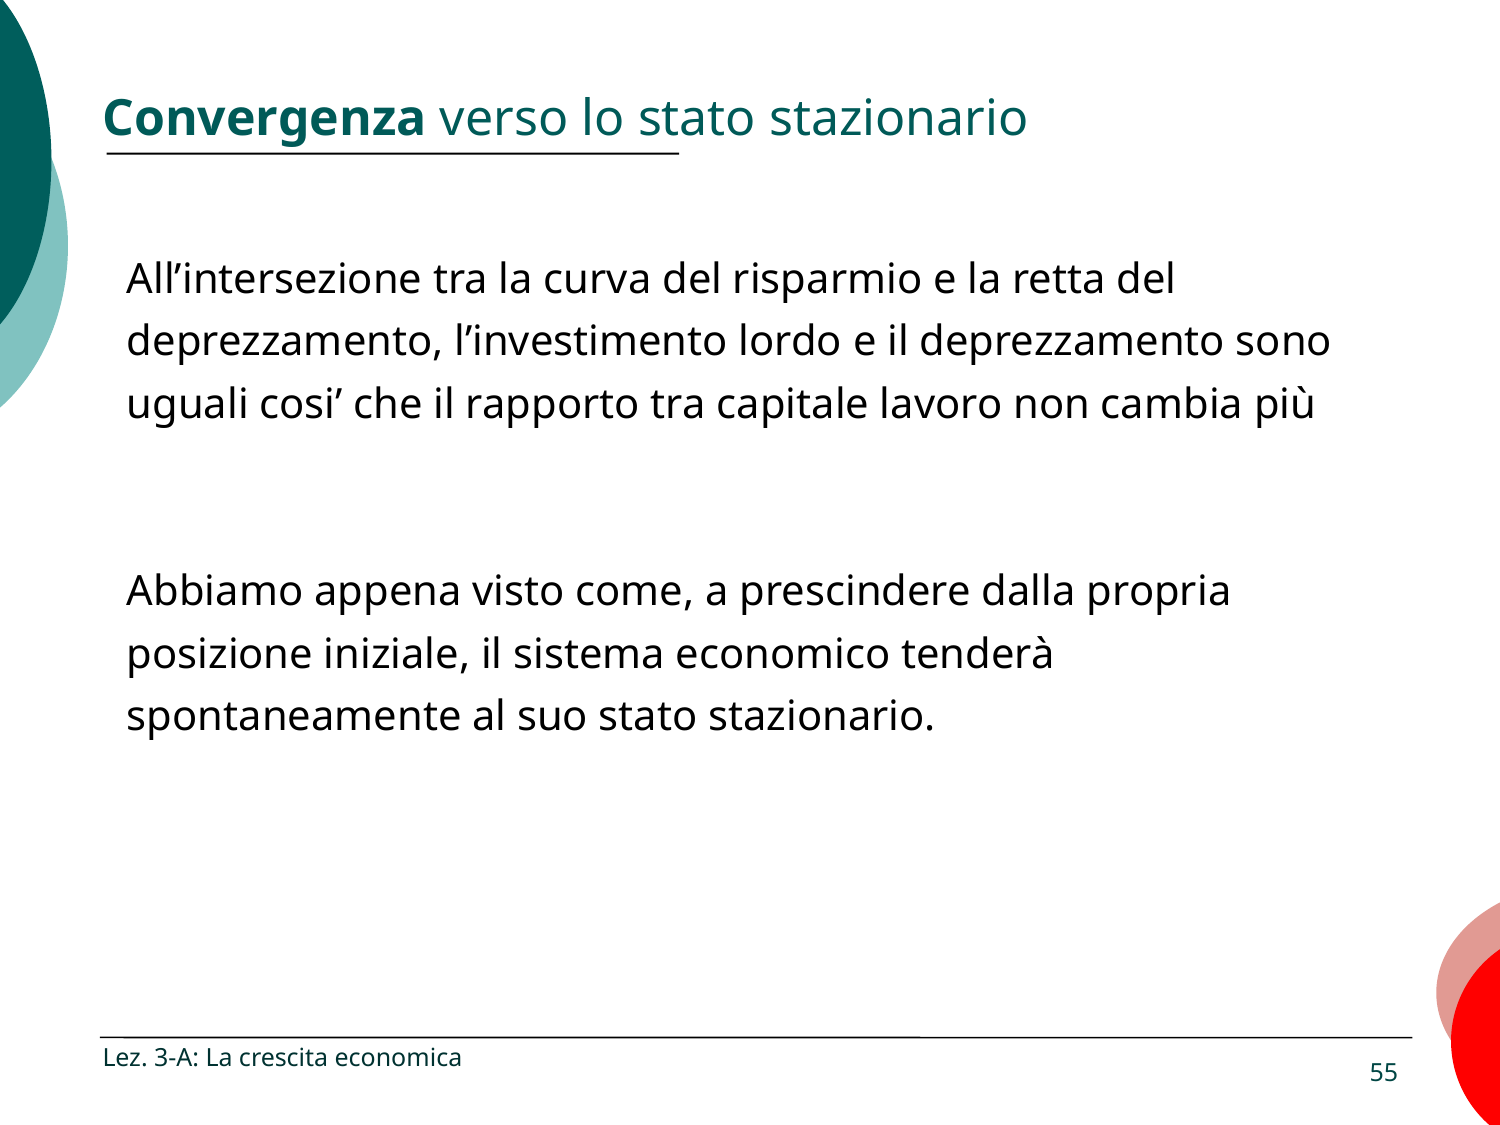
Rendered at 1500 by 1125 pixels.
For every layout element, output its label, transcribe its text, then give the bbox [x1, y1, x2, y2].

footer Lez. 3-A: La crescita economica [87, 1024, 739, 1079]
text_box All’intersezione tra la curva del risparmio e la retta del deprezzamento, l’investimento lordo e il deprezzamento sono uguali cosi’ che il rapporto tra capitale lavoro non cambia più Abbiamo appena visto come, a prescindere dalla propria posizione iniziale, il sistema economico tenderà spontaneamente al suo stato stazionario. [112, 231, 1376, 747]
title Convergenza verso lo stato stazionario [87, 78, 1438, 232]
